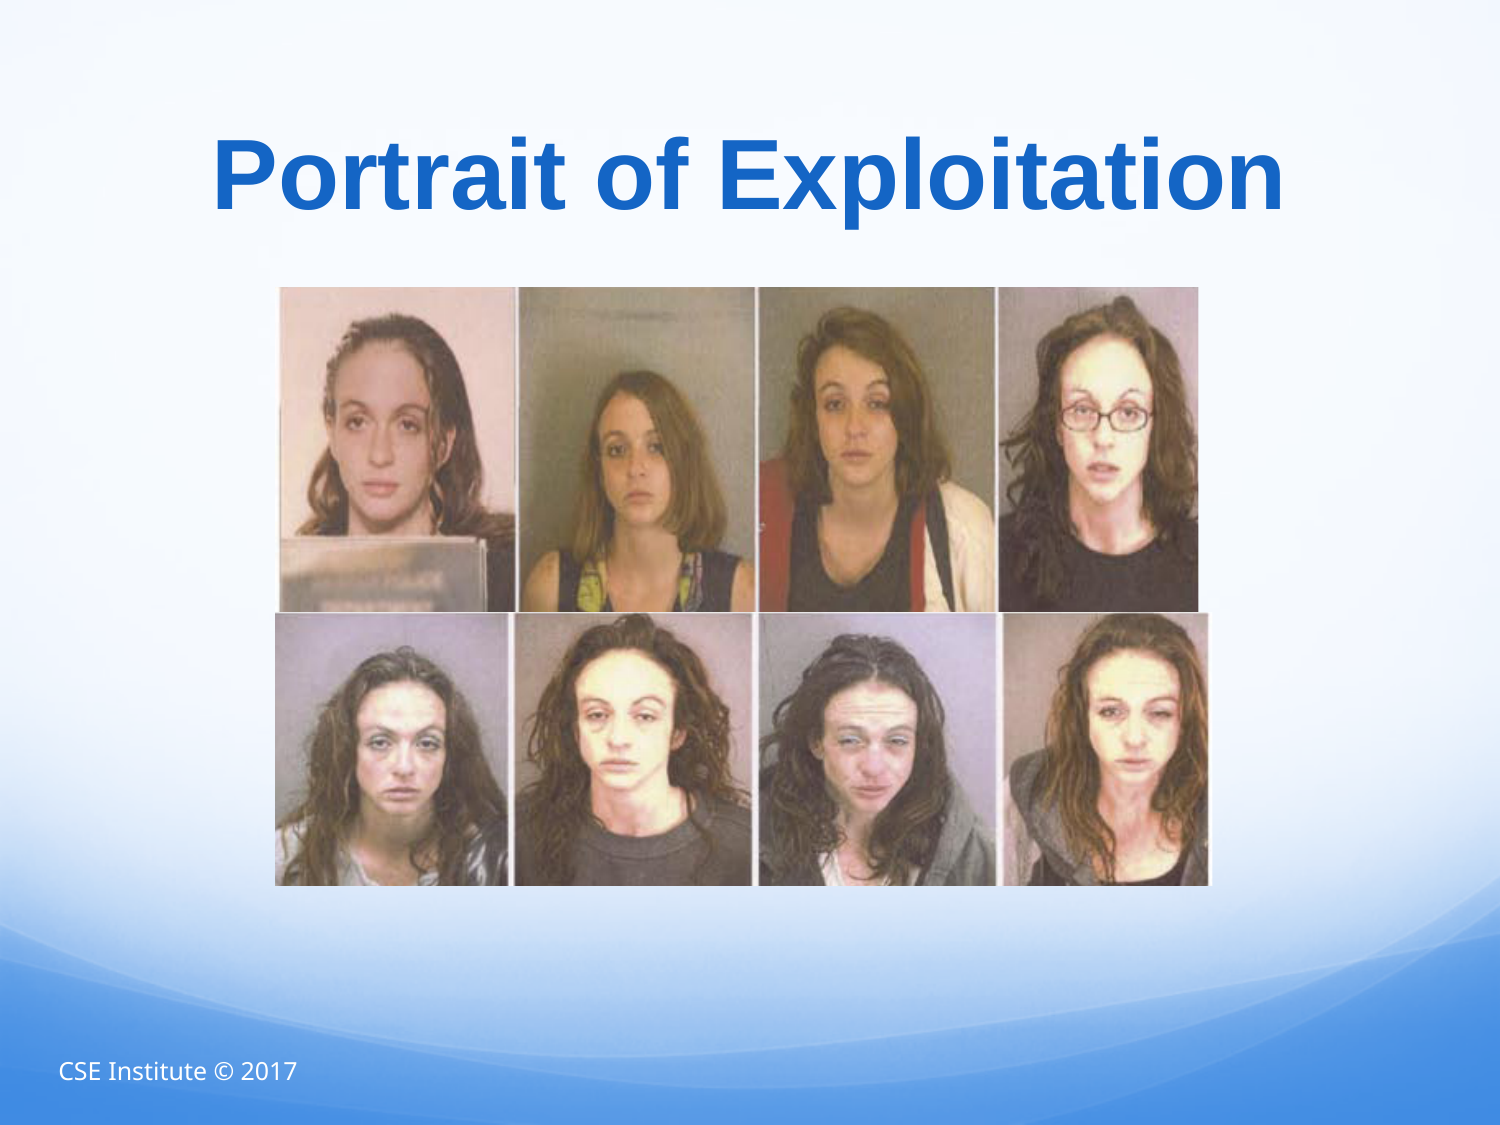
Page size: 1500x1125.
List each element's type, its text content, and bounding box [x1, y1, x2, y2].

title Portrait of Exploitation [90, 17, 1410, 237]
footer CSE Institute © 2017 [43, 1040, 838, 1100]
picture [274, 286, 1213, 886]
